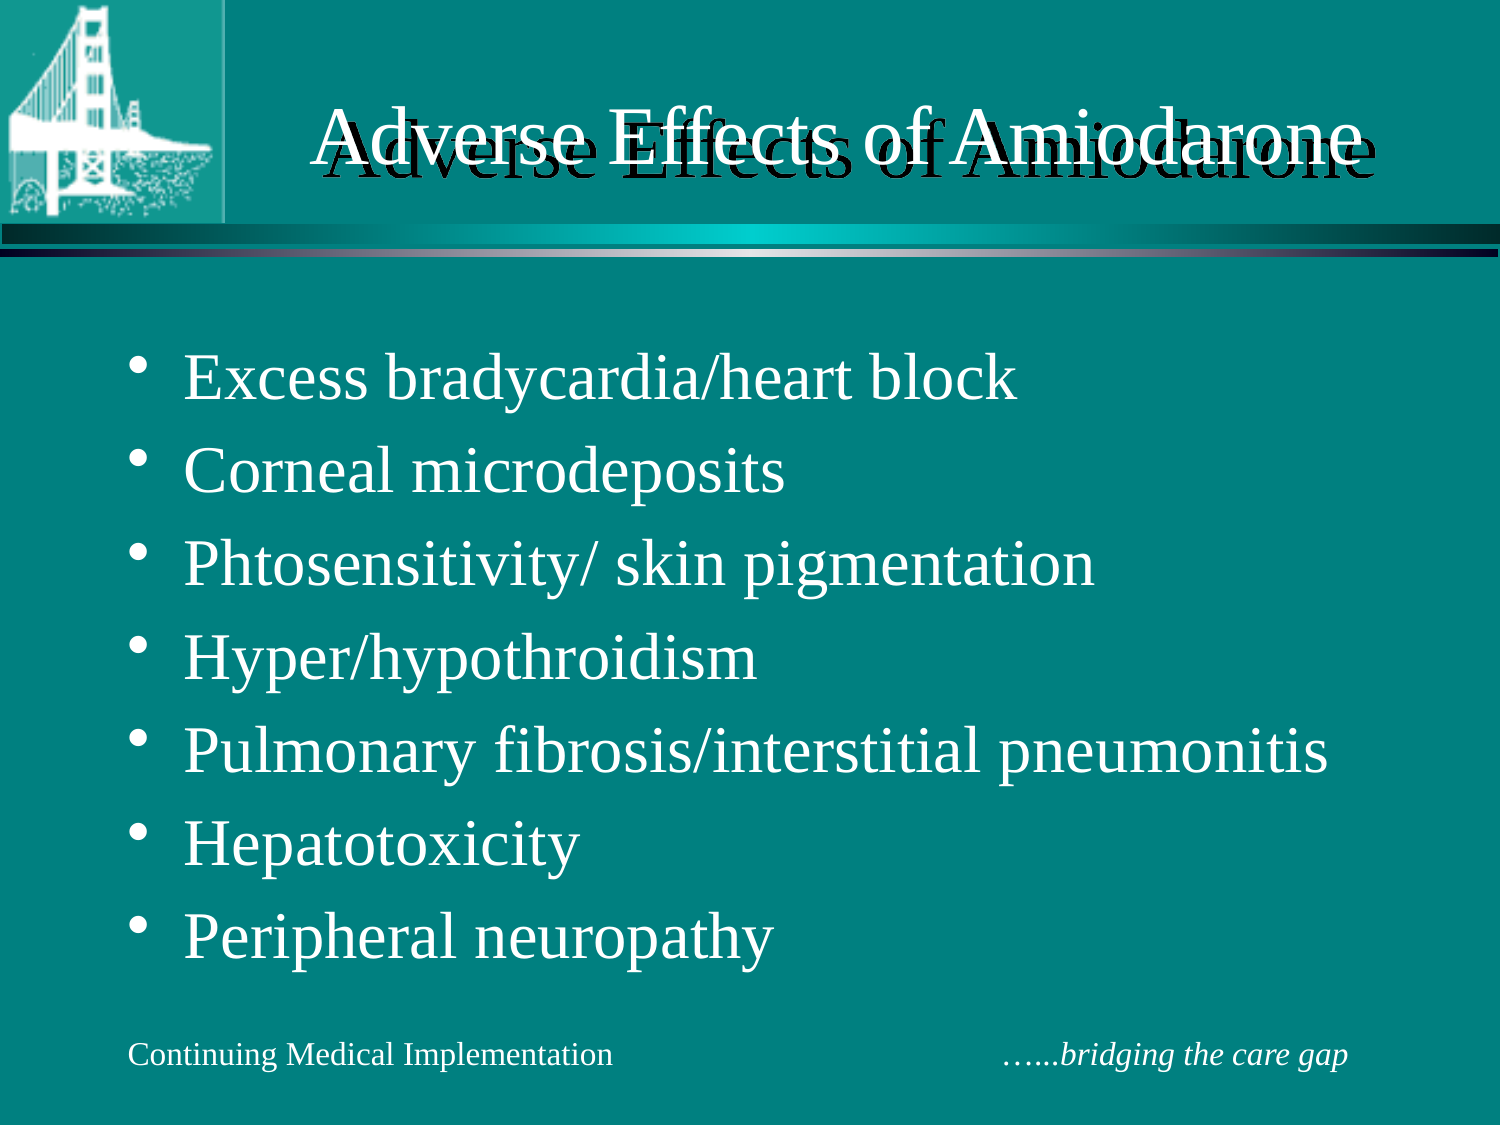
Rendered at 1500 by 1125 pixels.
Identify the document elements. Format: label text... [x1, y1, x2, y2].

list Excess bradycardia/heart block Corneal microdeposits Phtosensitivity/ skin pigmentation Hyper/hypothroidism Pulmonary fibrosis/interstitial pneumonitis Hepatotoxicity Peripheral neuropathy [112, 324, 1388, 1001]
title Adverse Effects of Amiodarone [199, 37, 1476, 226]
footer Continuing Medical Implementation …...bridging the care gap [112, 1024, 1401, 1101]
picture [0, 0, 225, 223]
